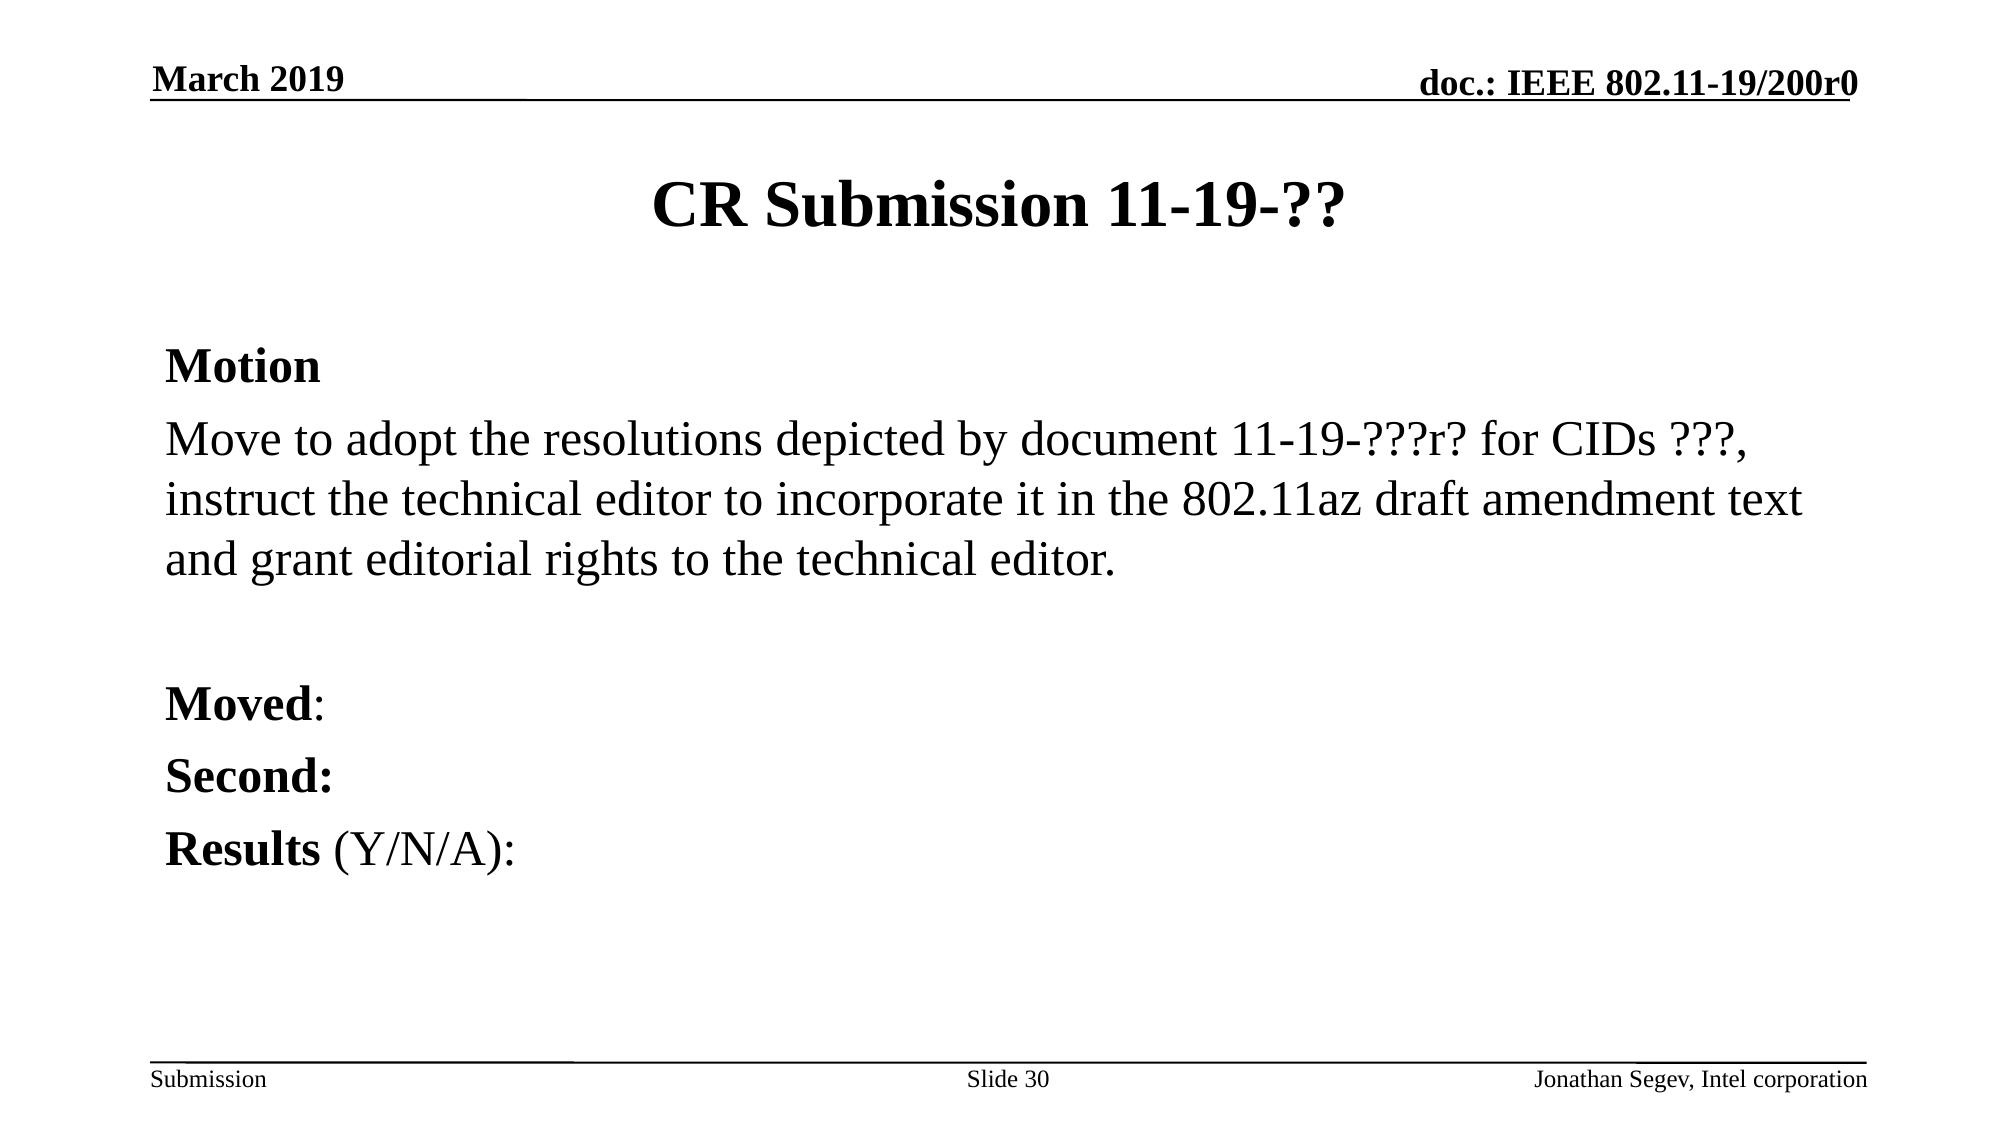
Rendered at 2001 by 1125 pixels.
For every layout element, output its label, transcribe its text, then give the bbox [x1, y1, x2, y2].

title CR Submission 11-19-?? [149, 112, 1850, 288]
footer Jonathan Segev, Intel corporation [1171, 1061, 1869, 1093]
list Motion Move to adopt the resolutions depicted by document 11-19-???r? for CIDs ???, instruct the technical editor to incorporate it in the 802.11az draft amendment text and grant editorial rights to the technical editor. Moved: Second: Results (Y/N/A): [149, 324, 1850, 1000]
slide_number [152, 54, 563, 100]
slide_number Slide 30 [950, 1061, 1067, 1123]
